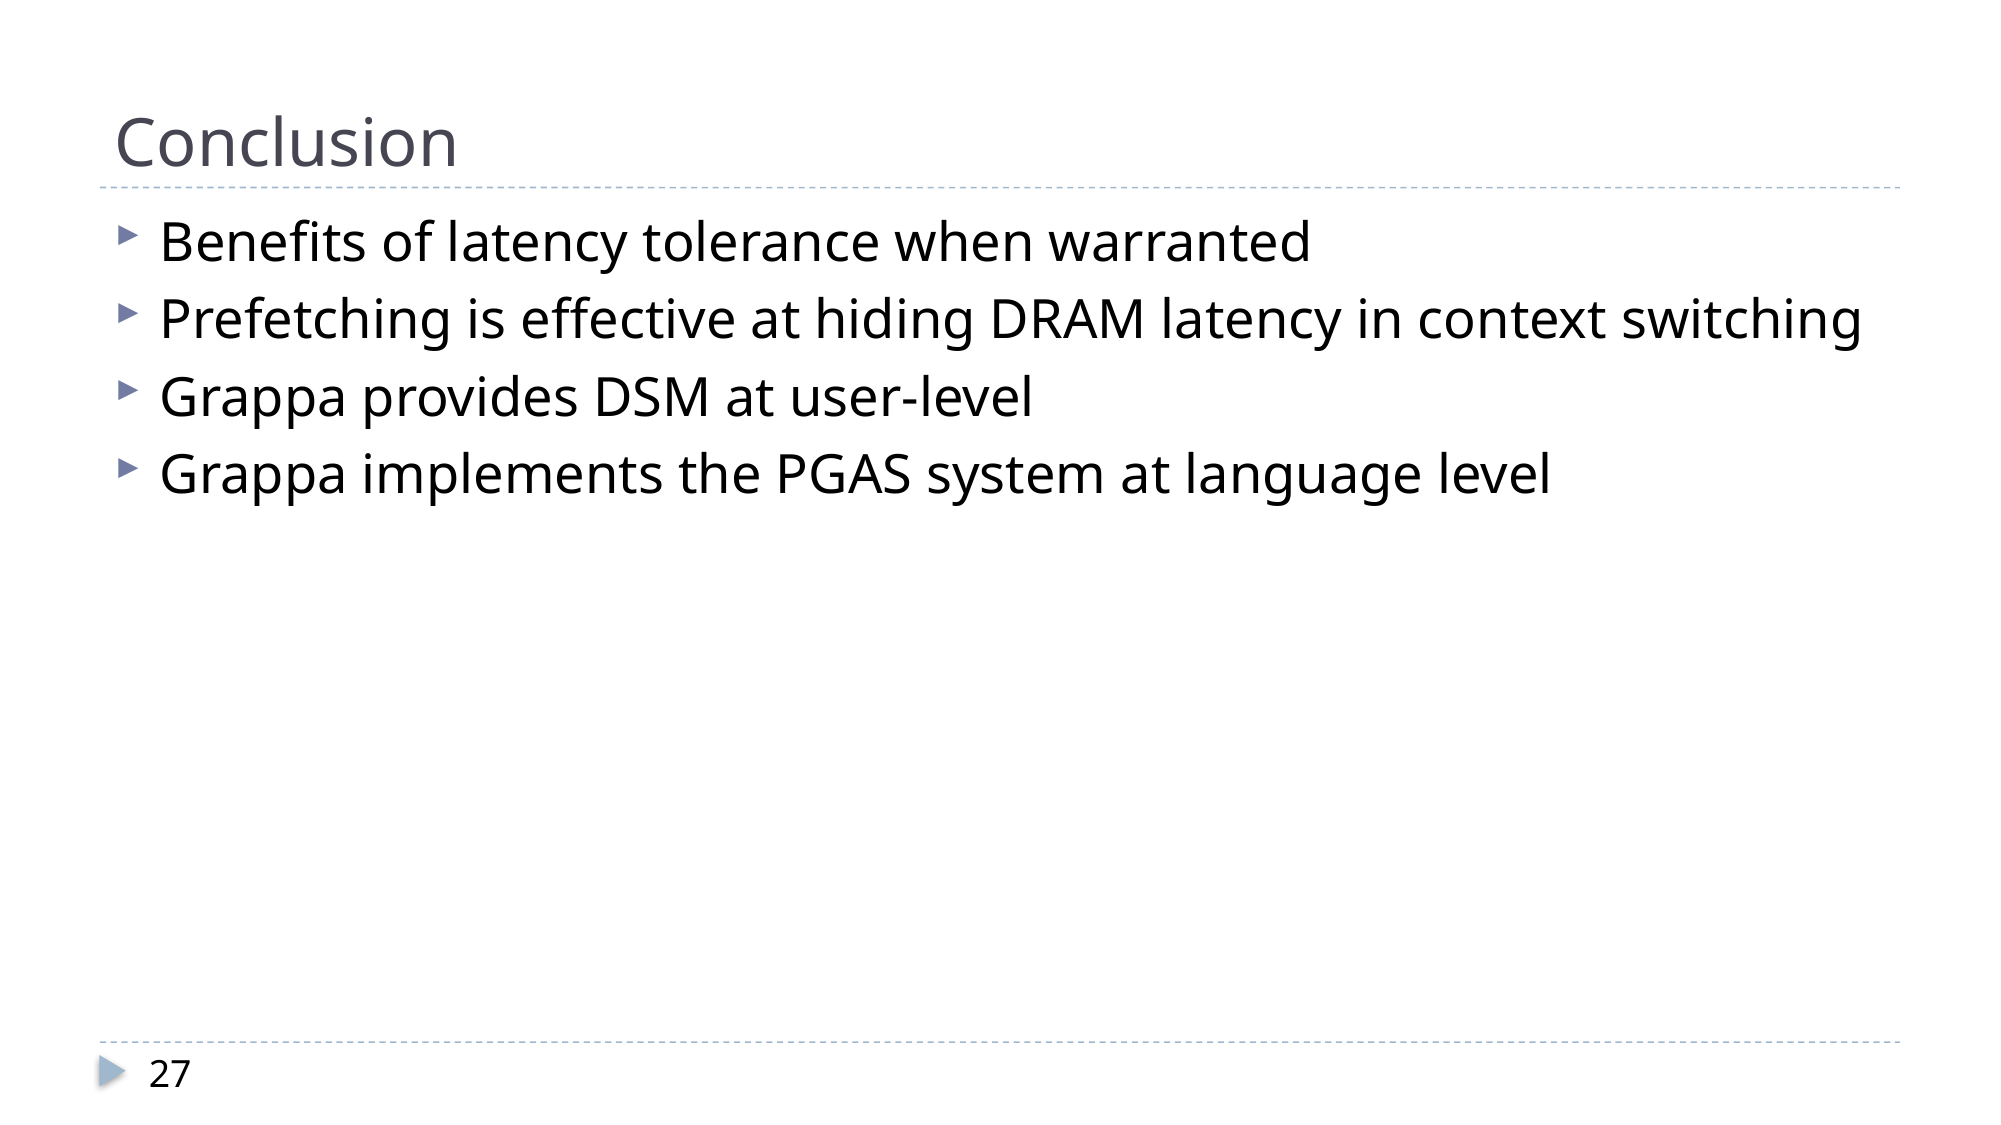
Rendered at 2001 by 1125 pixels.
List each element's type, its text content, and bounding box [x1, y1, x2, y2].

title Conclusion [99, 24, 1900, 188]
list Benefits of latency tolerance when warranted Prefetching is effective at hiding DRAM latency in context switching Grappa provides DSM at user-level Grappa implements the PGAS system at language level [99, 200, 1900, 1010]
slide_number 27 [133, 1042, 568, 1103]
